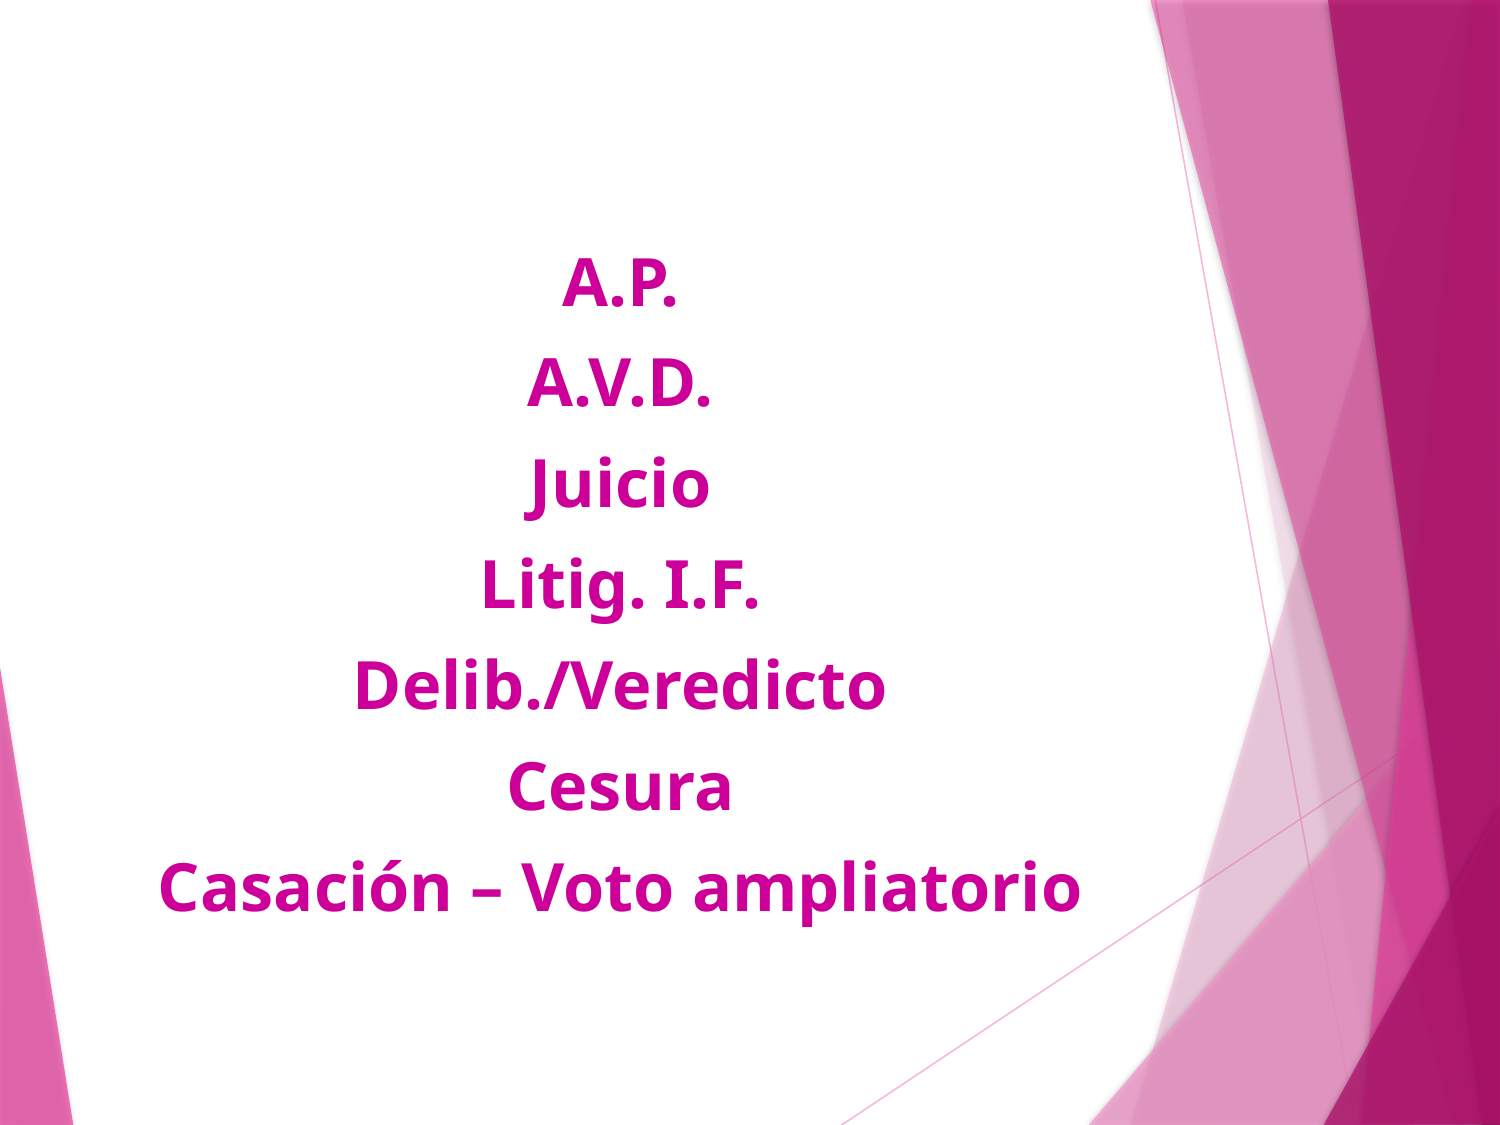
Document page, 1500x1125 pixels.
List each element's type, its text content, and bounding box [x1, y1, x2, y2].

list A.P. A.V.D. Juicio Litig. I.F. Delib./Veredicto Cesura Casación – Voto ampliatorio [99, 231, 1142, 991]
